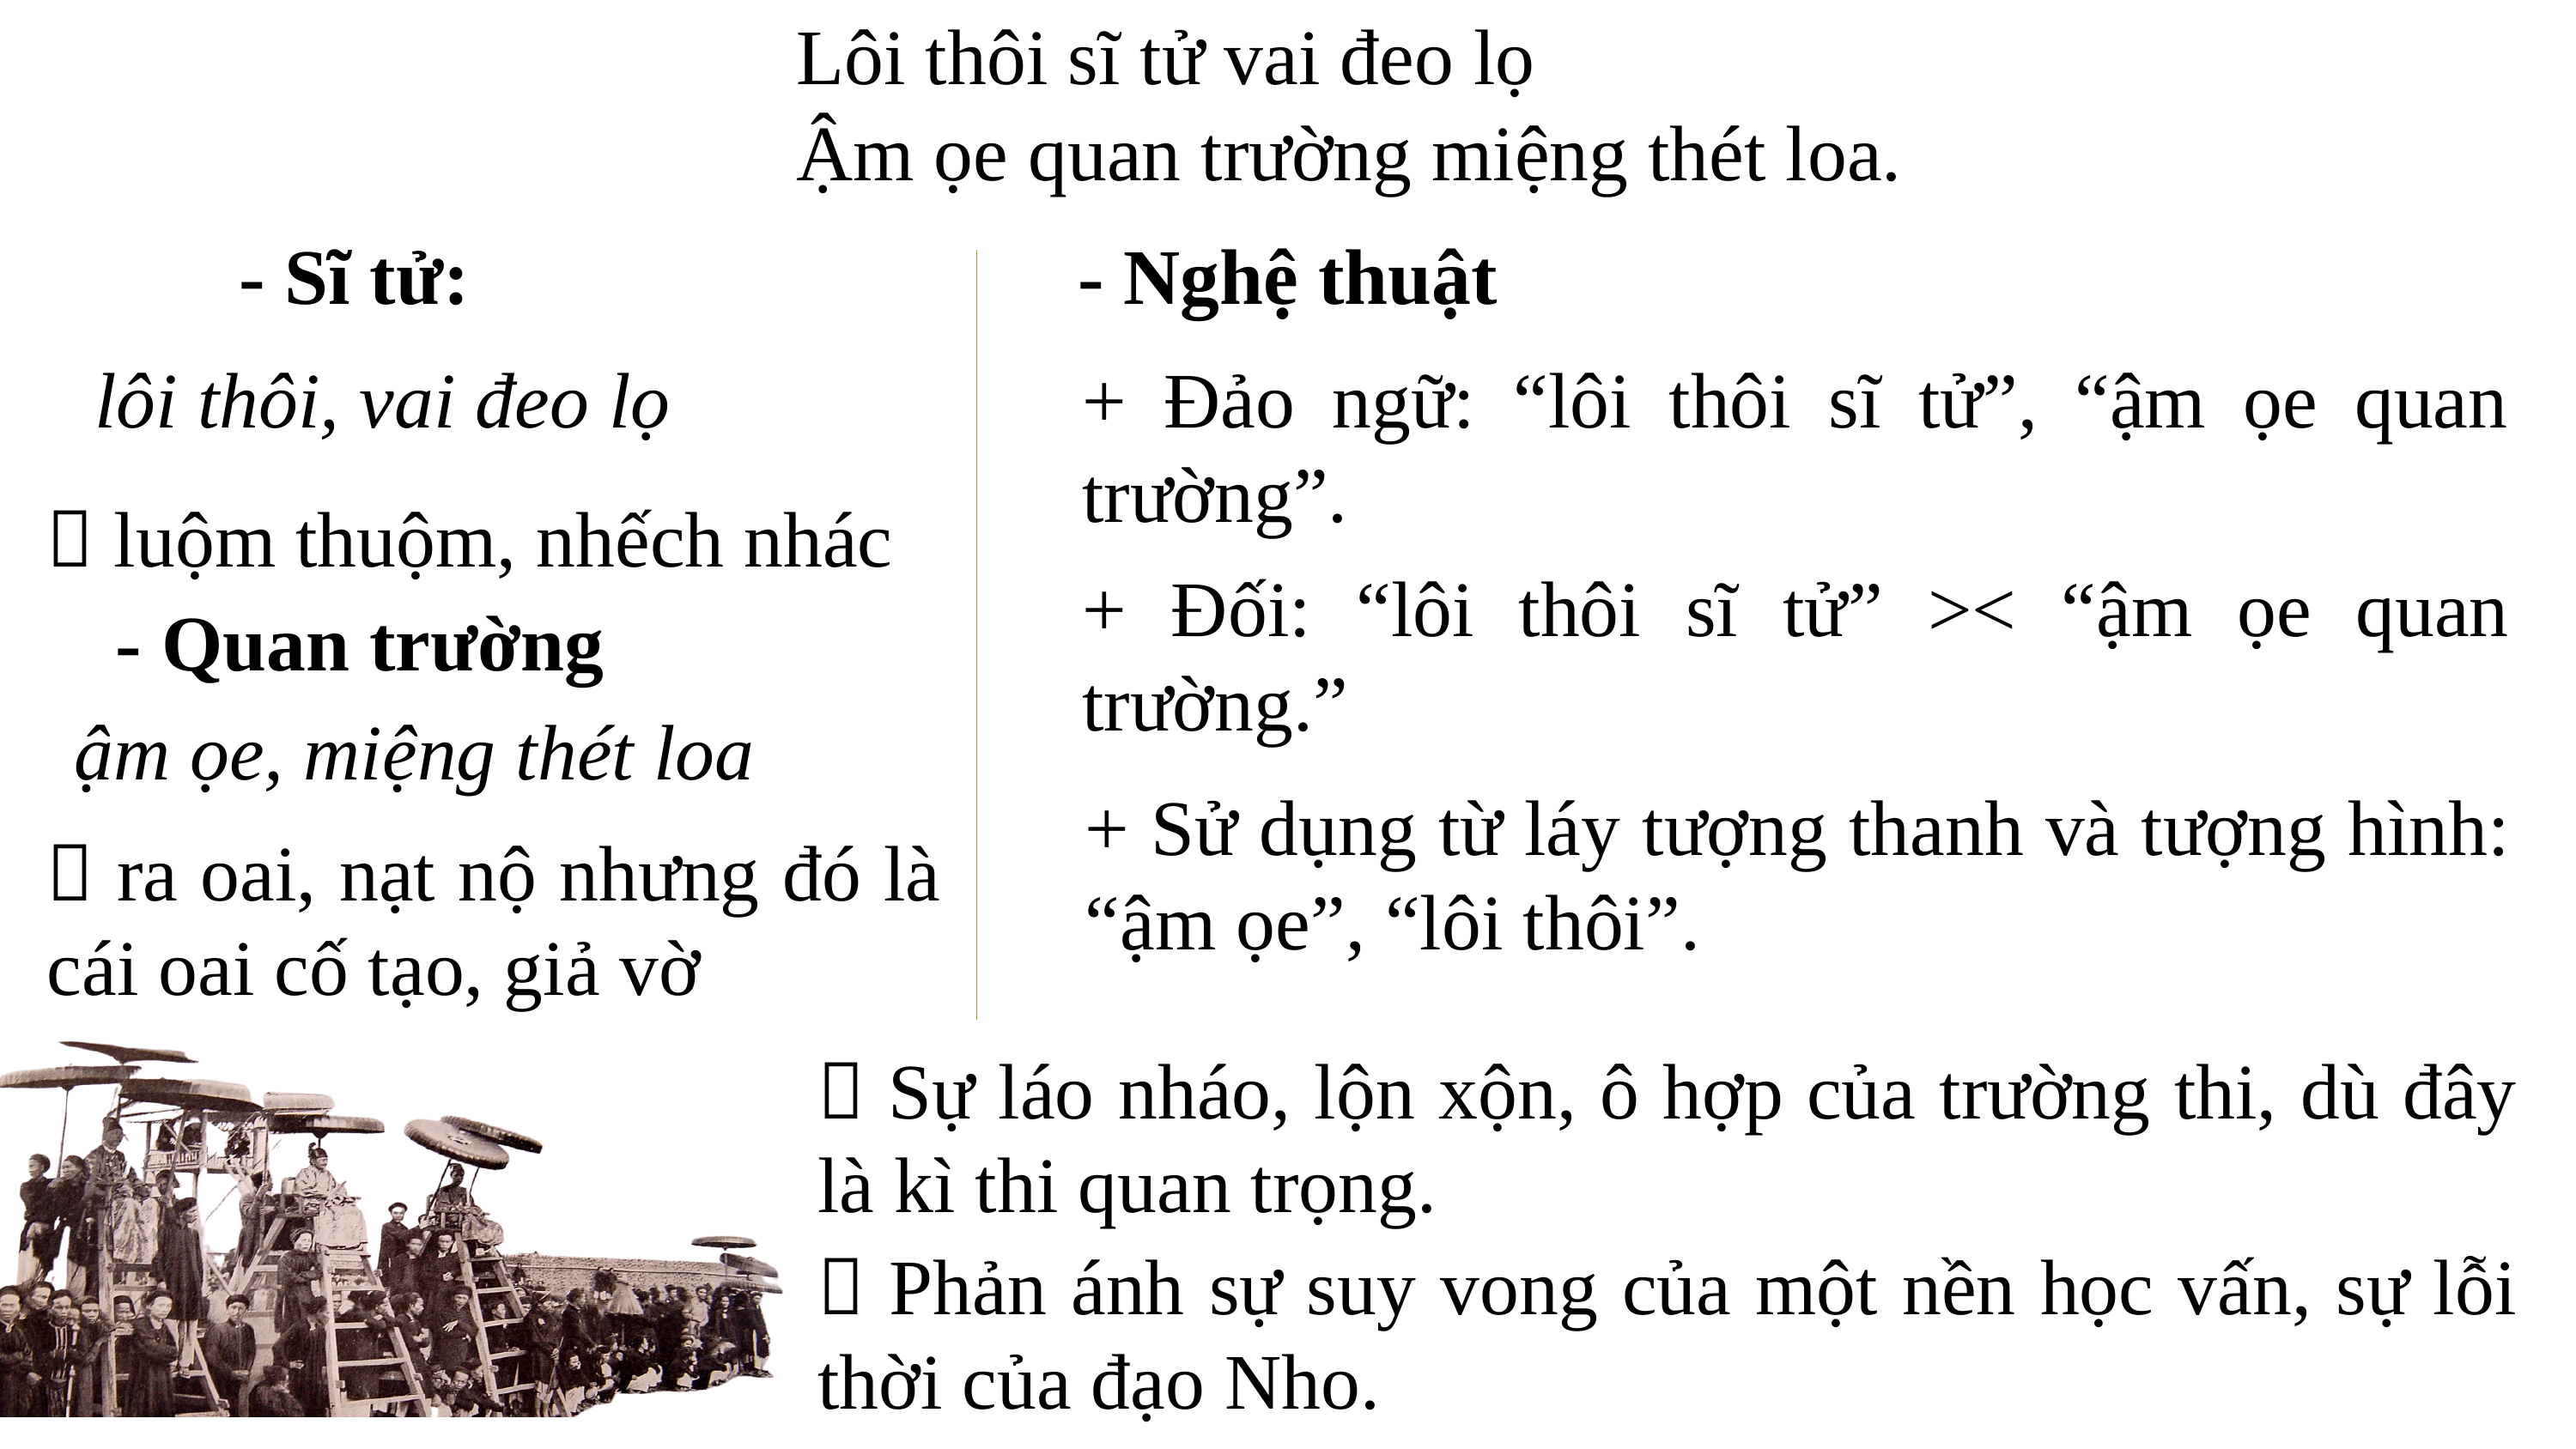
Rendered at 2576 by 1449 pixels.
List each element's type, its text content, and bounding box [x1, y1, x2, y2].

text_box - Quan trường [81, 589, 640, 694]
text_box + Đối: “lôi thôi sĩ tử” >< “ậm ọe quan trường.” [1069, 551, 2523, 753]
text_box - Sĩ tử: [75, 219, 634, 327]
text_box  ra oai, nạt nộ nhưng đó là cái oai cố tạo, giả vờ [34, 815, 956, 1018]
text_box + Đảo ngữ: “lôi thôi sĩ tử”, “ậm ọe quan trường”. [1069, 343, 2523, 544]
text_box - Nghệ thuật [1009, 219, 1567, 327]
text_box + Sử dụng từ láy tượng thanh và tượng hình: “ậm ọe”, “lôi thôi”. [1072, 769, 2526, 972]
text_box lôi thôi, vai đeo lọ [34, 343, 732, 450]
text_box  Sự láo nháo, lộn xộn, ô hợp của trường thi, dù đây là kì thi quan trọng.  Phản ánh sự suy vong của một nền học vấn, sự lỗi thời của đạo Nho. [805, 1033, 2533, 1432]
text_box Lôi thôi sĩ tử vai đeo lọ Ậm ọe quan trường miệng thét loa. [783, 9, 2202, 242]
text_box  luộm thuộm, nhếch nhác [34, 482, 956, 589]
text_box ậm ọe, miệng thét loa [44, 694, 786, 802]
text_box [0, 1033, 784, 1417]
